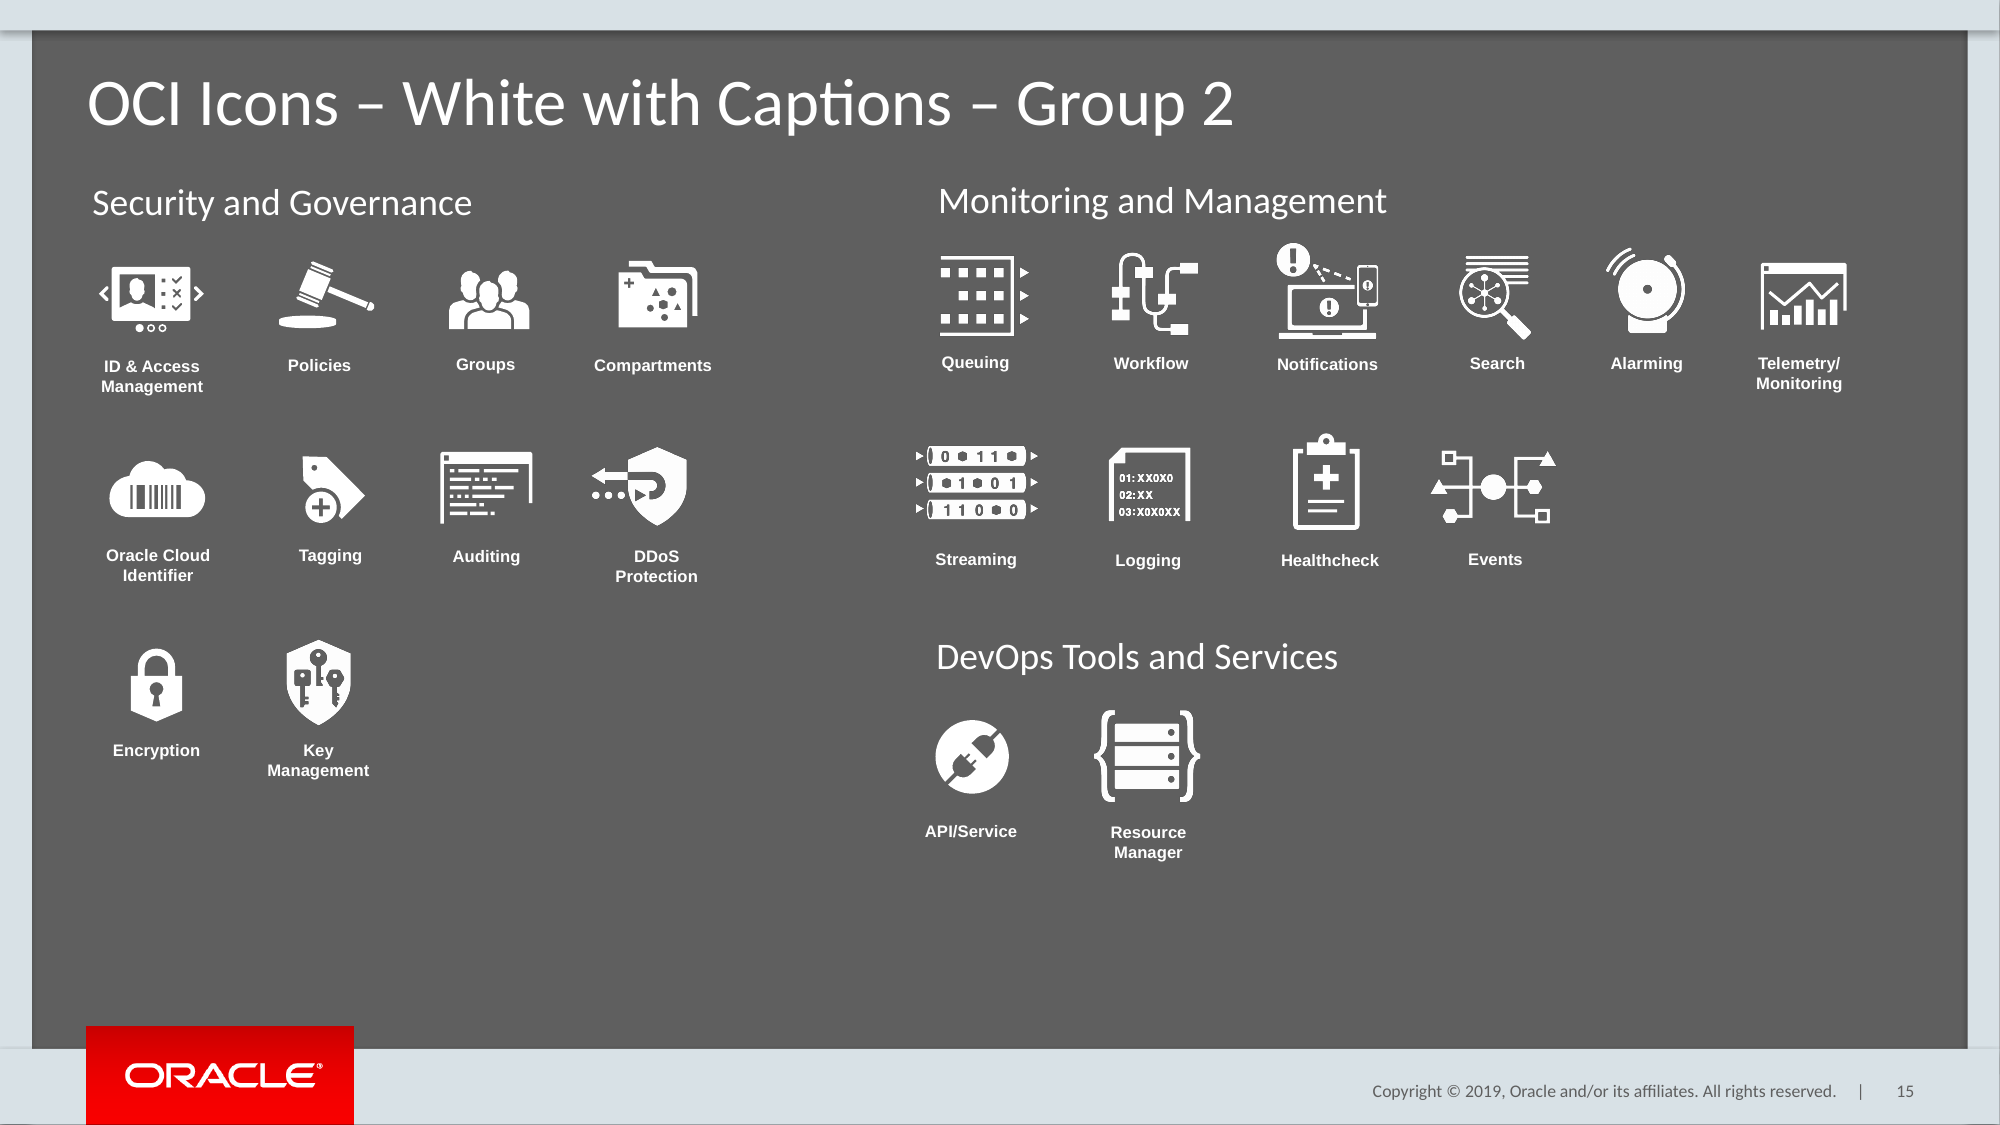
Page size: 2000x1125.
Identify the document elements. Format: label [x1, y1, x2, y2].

text_box [1568, 211, 1726, 381]
text_box [1733, 250, 1866, 402]
text_box [414, 433, 541, 574]
text_box [1051, 386, 1248, 583]
text_box [253, 243, 387, 384]
text_box [1394, 387, 1593, 587]
text_box [883, 201, 1065, 391]
text_box [904, 704, 1038, 850]
text_box [882, 398, 1046, 577]
text_box [546, 389, 740, 595]
text_box [85, 250, 219, 405]
text_box [578, 248, 728, 383]
text_box [431, 246, 549, 354]
text_box [1064, 202, 1247, 385]
text_box [64, 442, 253, 594]
text_box [264, 442, 397, 571]
text_box [1263, 423, 1389, 579]
text_box [1043, 651, 1253, 871]
text_box [1422, 221, 1564, 382]
text_box [90, 638, 208, 769]
text_box [1227, 190, 1428, 390]
text_box [0, 0, 2000, 1125]
text_box [213, 573, 425, 788]
